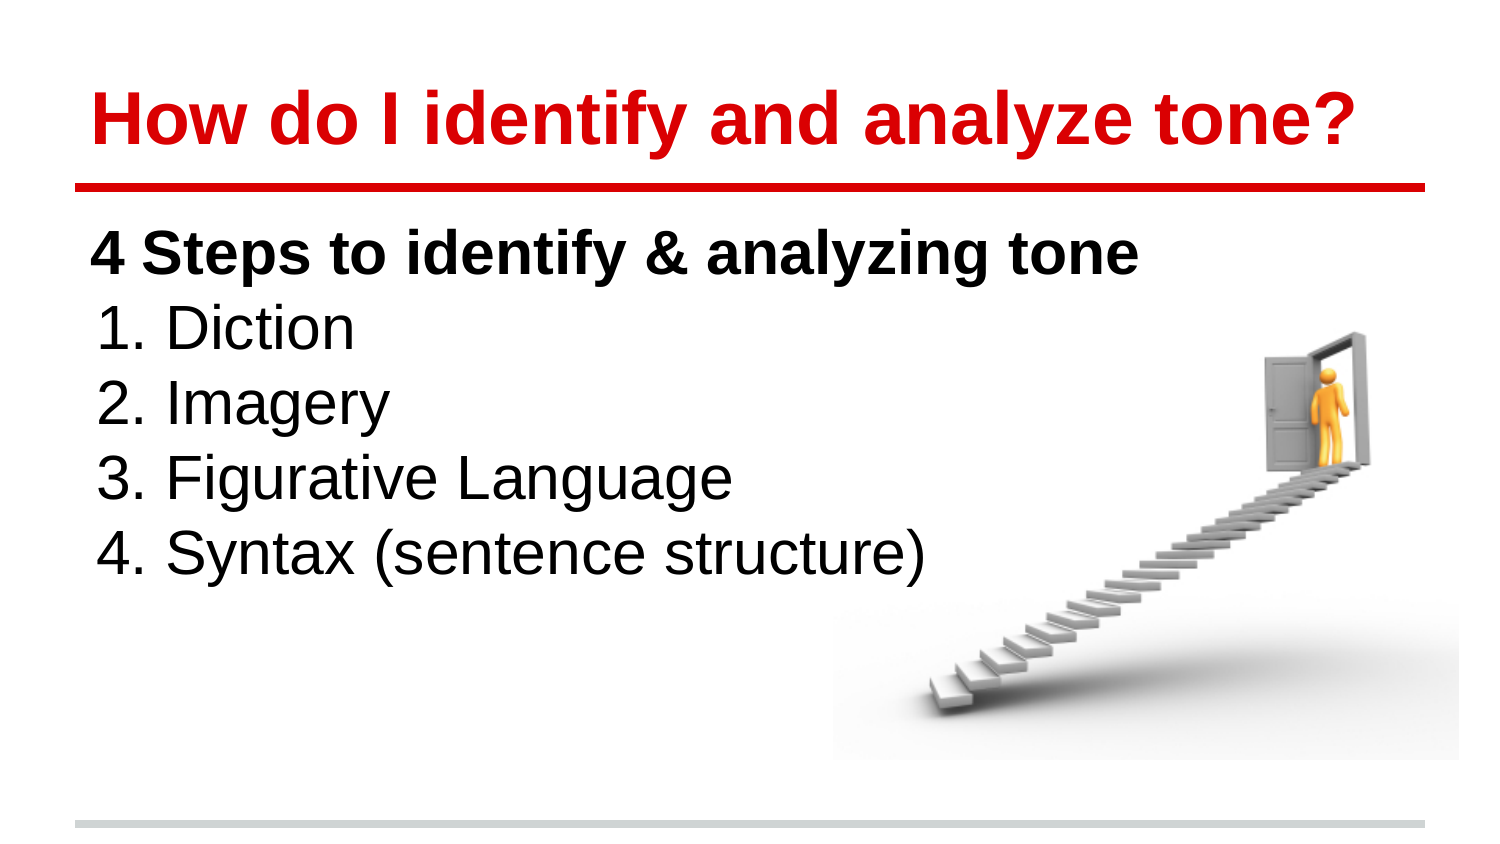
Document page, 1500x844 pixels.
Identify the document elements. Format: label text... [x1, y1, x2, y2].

picture [833, 290, 1460, 760]
list 4 Steps to identify & analyzing tone Diction Imagery Figurative Language Syntax (sentence structure) [75, 196, 1166, 808]
title How do I identify and analyze tone? [75, 33, 1425, 175]
